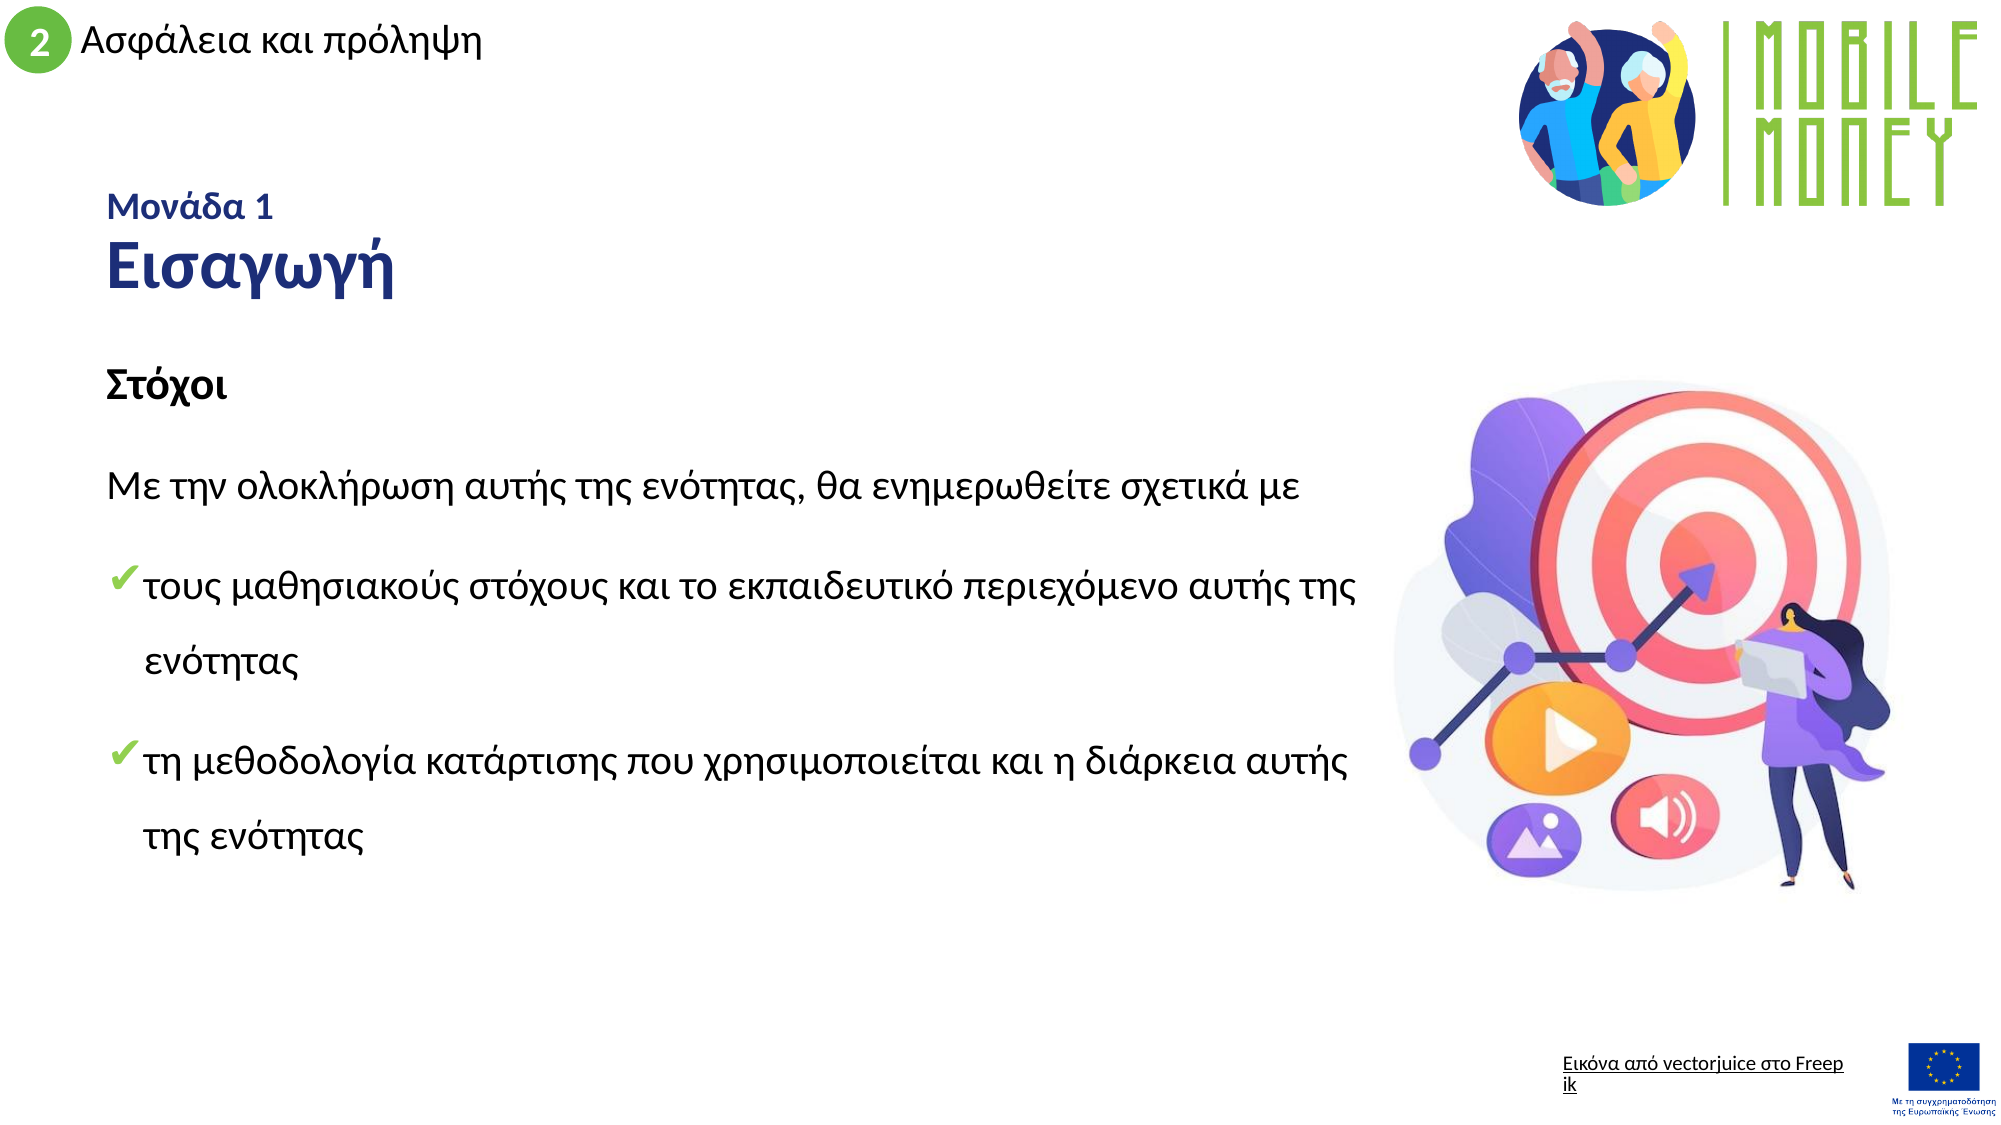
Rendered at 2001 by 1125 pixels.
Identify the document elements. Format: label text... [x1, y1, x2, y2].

picture [1888, 1033, 2000, 1125]
title Μονάδα 1 Εισαγωγή [91, 177, 1817, 390]
list Στόχοι [91, 333, 938, 417]
picture [1389, 374, 1909, 912]
list Με την ολοκλήρωση αυτής της ενότητας, θα ενημερωθείτε σχετικά με τους μαθησιακούς στόχους και το εκπαιδευτικό περιεχόμενο αυτής της ενότητας τη μεθοδολογία κατάρτισης που χρησιμοποιείται και η διάρκεια αυτής της ενότητας [91, 424, 1410, 1083]
text_box Εικόνα από vectorjuice στο Freepik [1548, 1041, 1862, 1082]
picture [1519, 0, 1977, 228]
